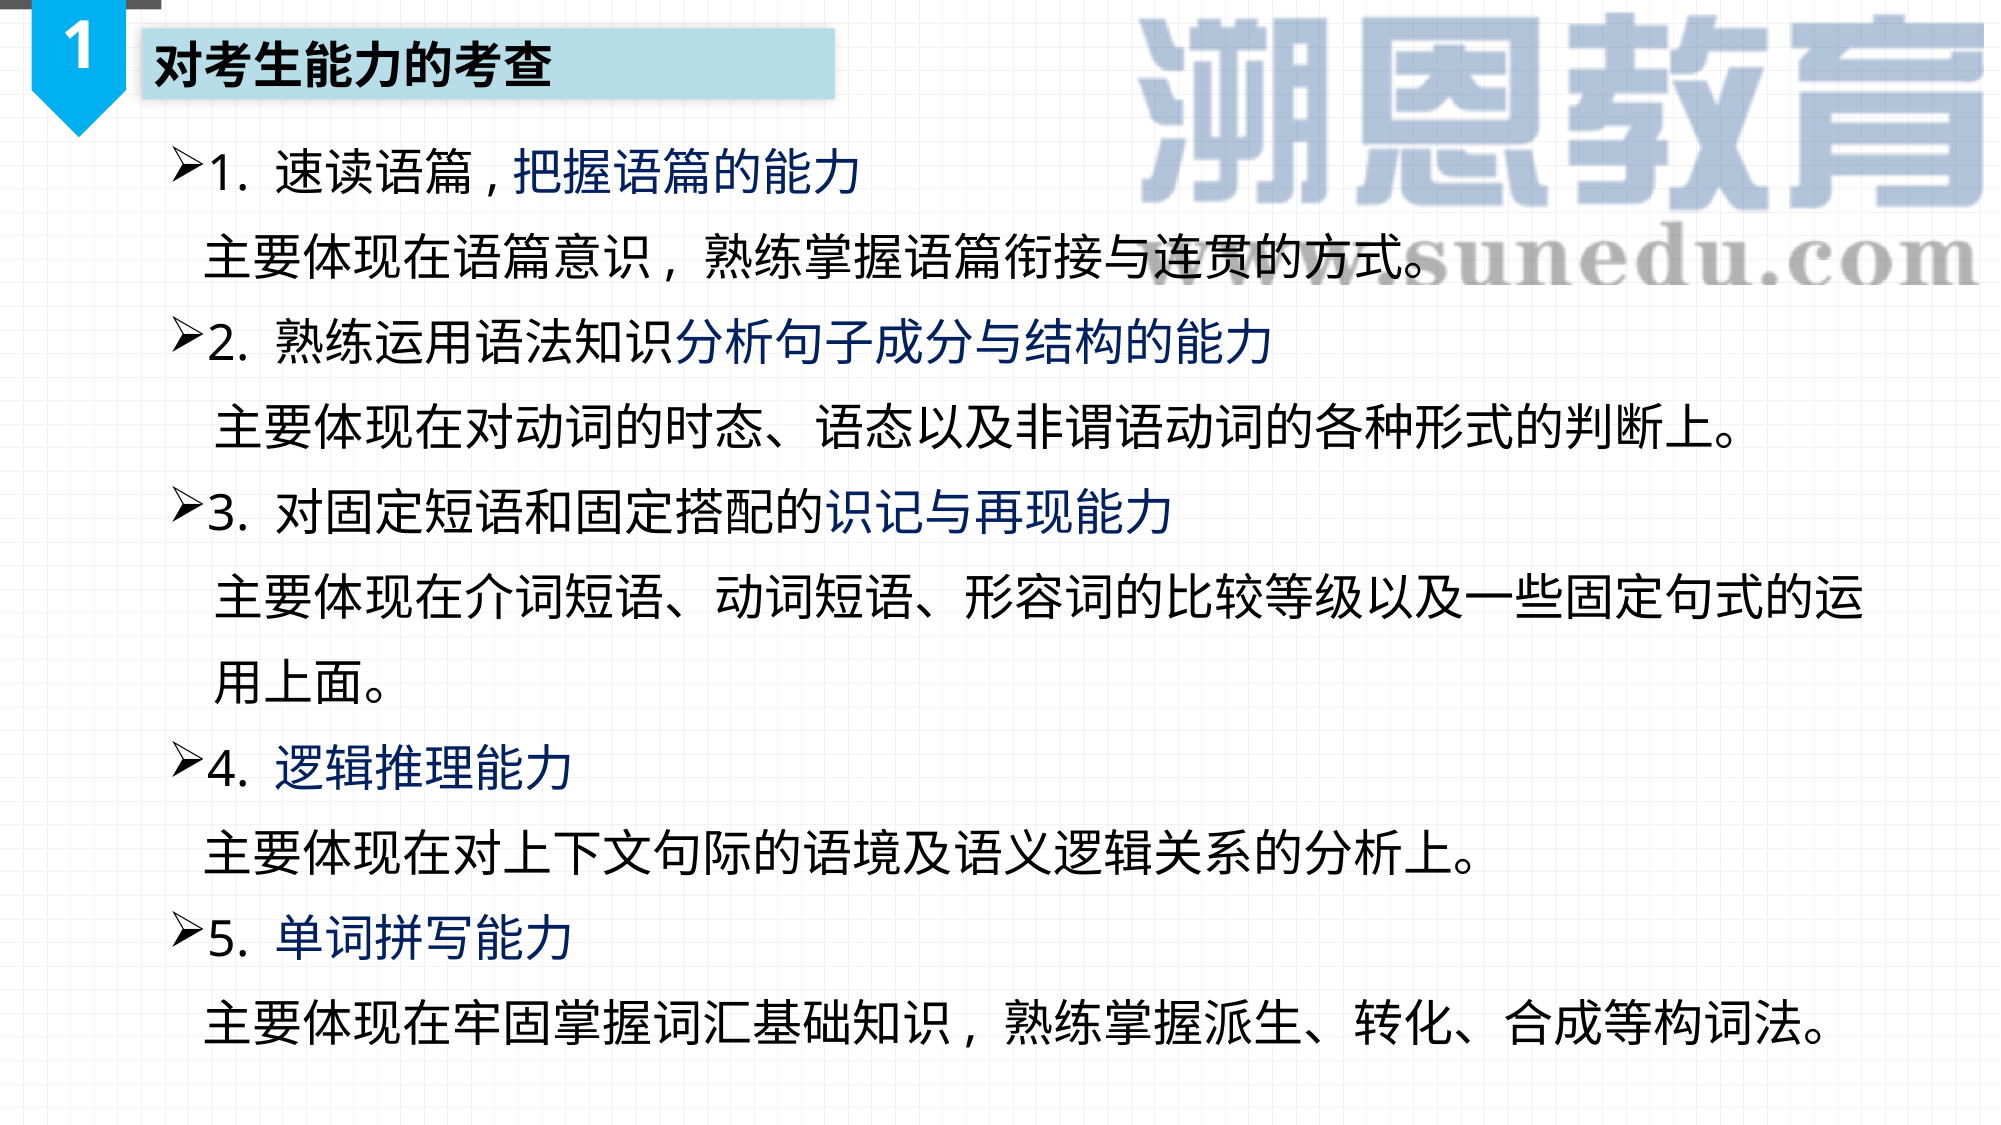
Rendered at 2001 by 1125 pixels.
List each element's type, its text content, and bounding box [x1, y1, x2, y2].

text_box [31, 0, 127, 138]
text_box [0, 0, 31, 10]
text_box 对考生能力的考查 [142, 28, 836, 100]
text_box 1. 速读语篇,把握语篇的能力 主要体现在语篇意识, 熟练掌握语篇衔接与连贯的方式。 2. 熟练运用语法知识分析句子成分与结构的能力 主要体现在对动词的时态、语态以及非谓语动词的各种形式的判断上。 3. 对固定短语和固定搭配的识记与再现能力 主要体现在介词短语、动词短语、形容词的比较等级以及一些固定句式的运 用上面。 4. 逻辑推理能力 主要体现在对上下文句际的语境及语义逻辑关系的分析上。 5. 单词拼写能力 主要体现在牢固掌握词汇基础知识, 熟练掌握派生、转化、合成等构词法。 [97, 120, 1904, 1059]
picture [1134, 10, 1984, 285]
text_box [127, 0, 162, 10]
